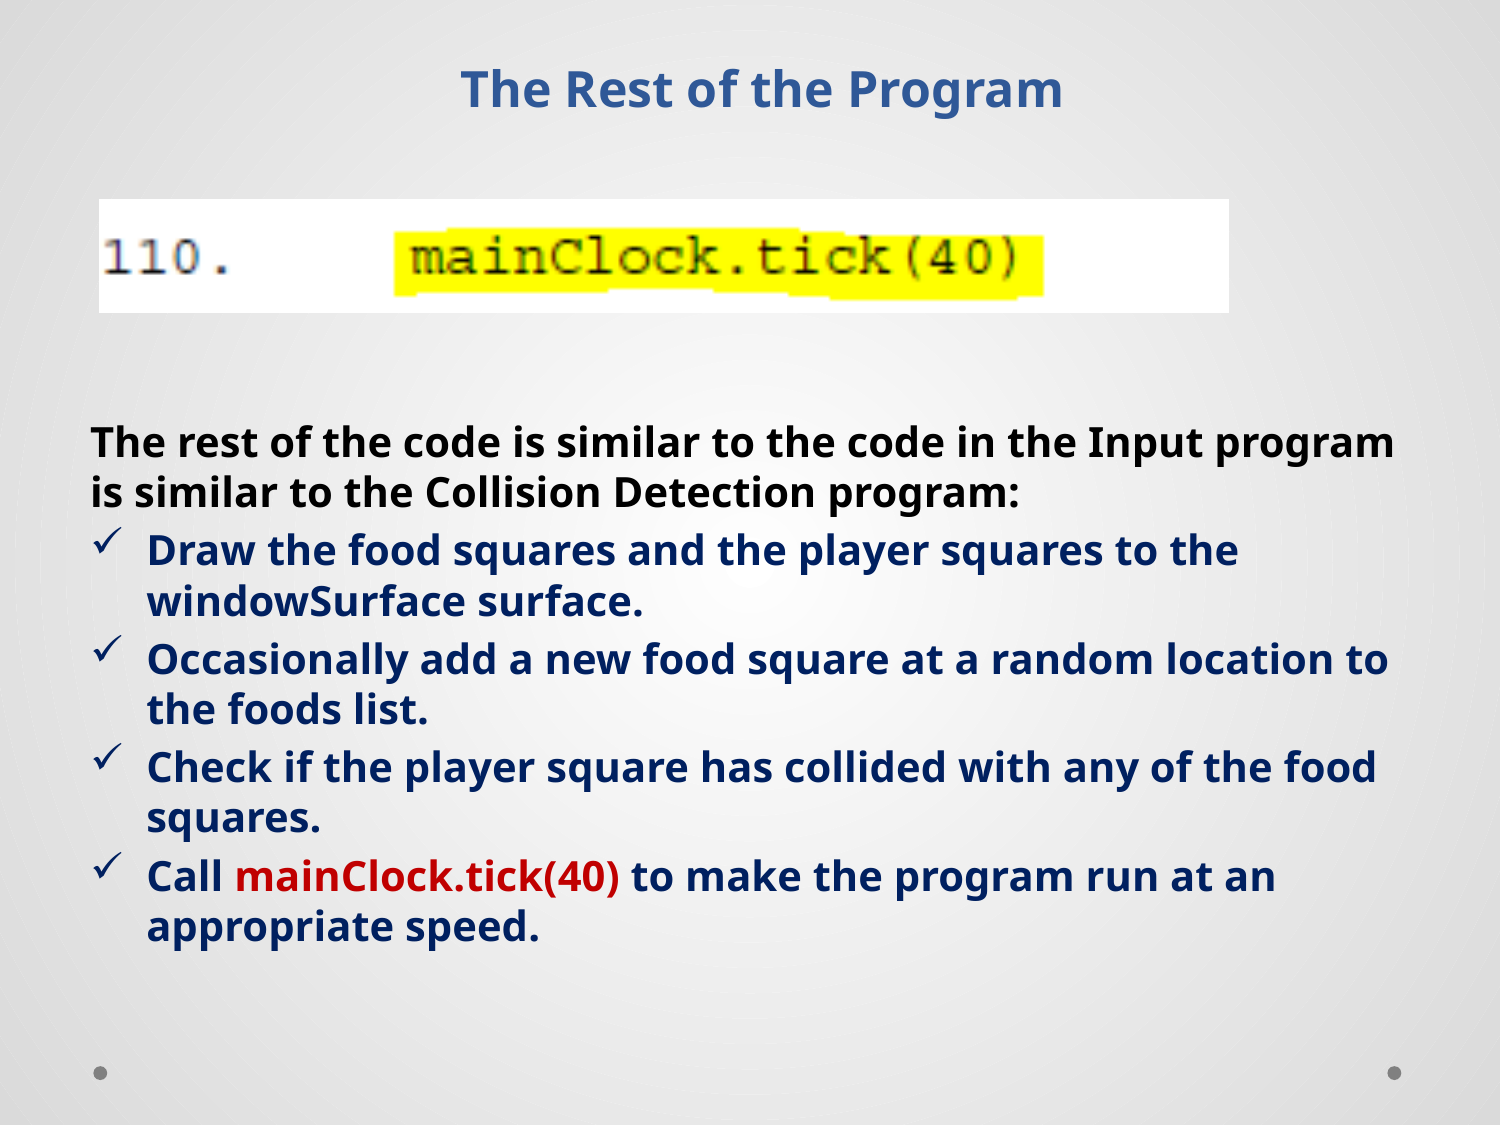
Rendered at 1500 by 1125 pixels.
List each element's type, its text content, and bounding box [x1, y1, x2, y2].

picture [99, 199, 1229, 313]
list The rest of the code is similar to the code in the Input program is similar to the Collision Detection program: Draw the food squares and the player squares to the windowSurface surface. Occasionally add a new food square at a random location to the foods list. Check if the player square has collided with any of the food squares. Call mainClock.tick(40) to make the program run at an appropriate speed. [75, 174, 1425, 1088]
title The Rest of the Program [87, 0, 1438, 125]
